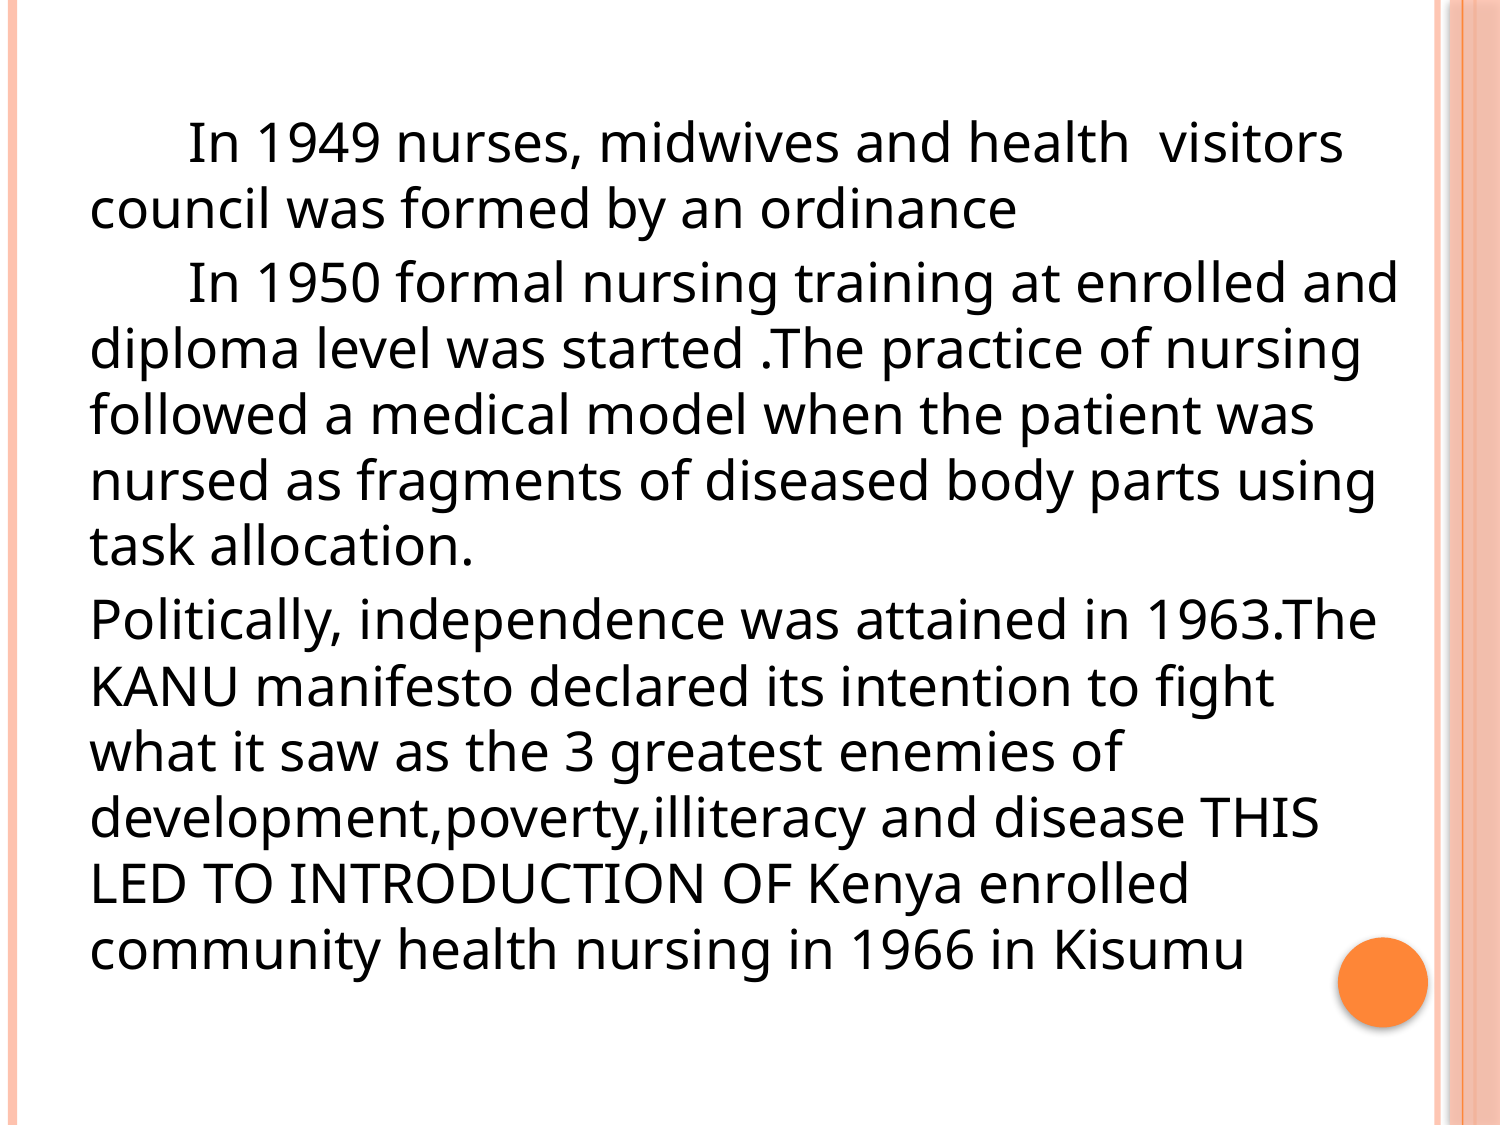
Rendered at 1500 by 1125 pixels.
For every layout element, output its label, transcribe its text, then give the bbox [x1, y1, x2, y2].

list In 1949 nurses, midwives and health visitors council was formed by an ordinance In 1950 formal nursing training at enrolled and diploma level was started .The practice of nursing followed a medical model when the patient was nursed as fragments of diseased body parts using task allocation. Politically, independence was attained in 1963.The KANU manifesto declared its intention to fight what it saw as the 3 greatest enemies of development,poverty,illiteracy and disease THIS LED TO INTRODUCTION OF Kenya enrolled community health nursing in 1966 in Kisumu [75, 99, 1425, 1005]
